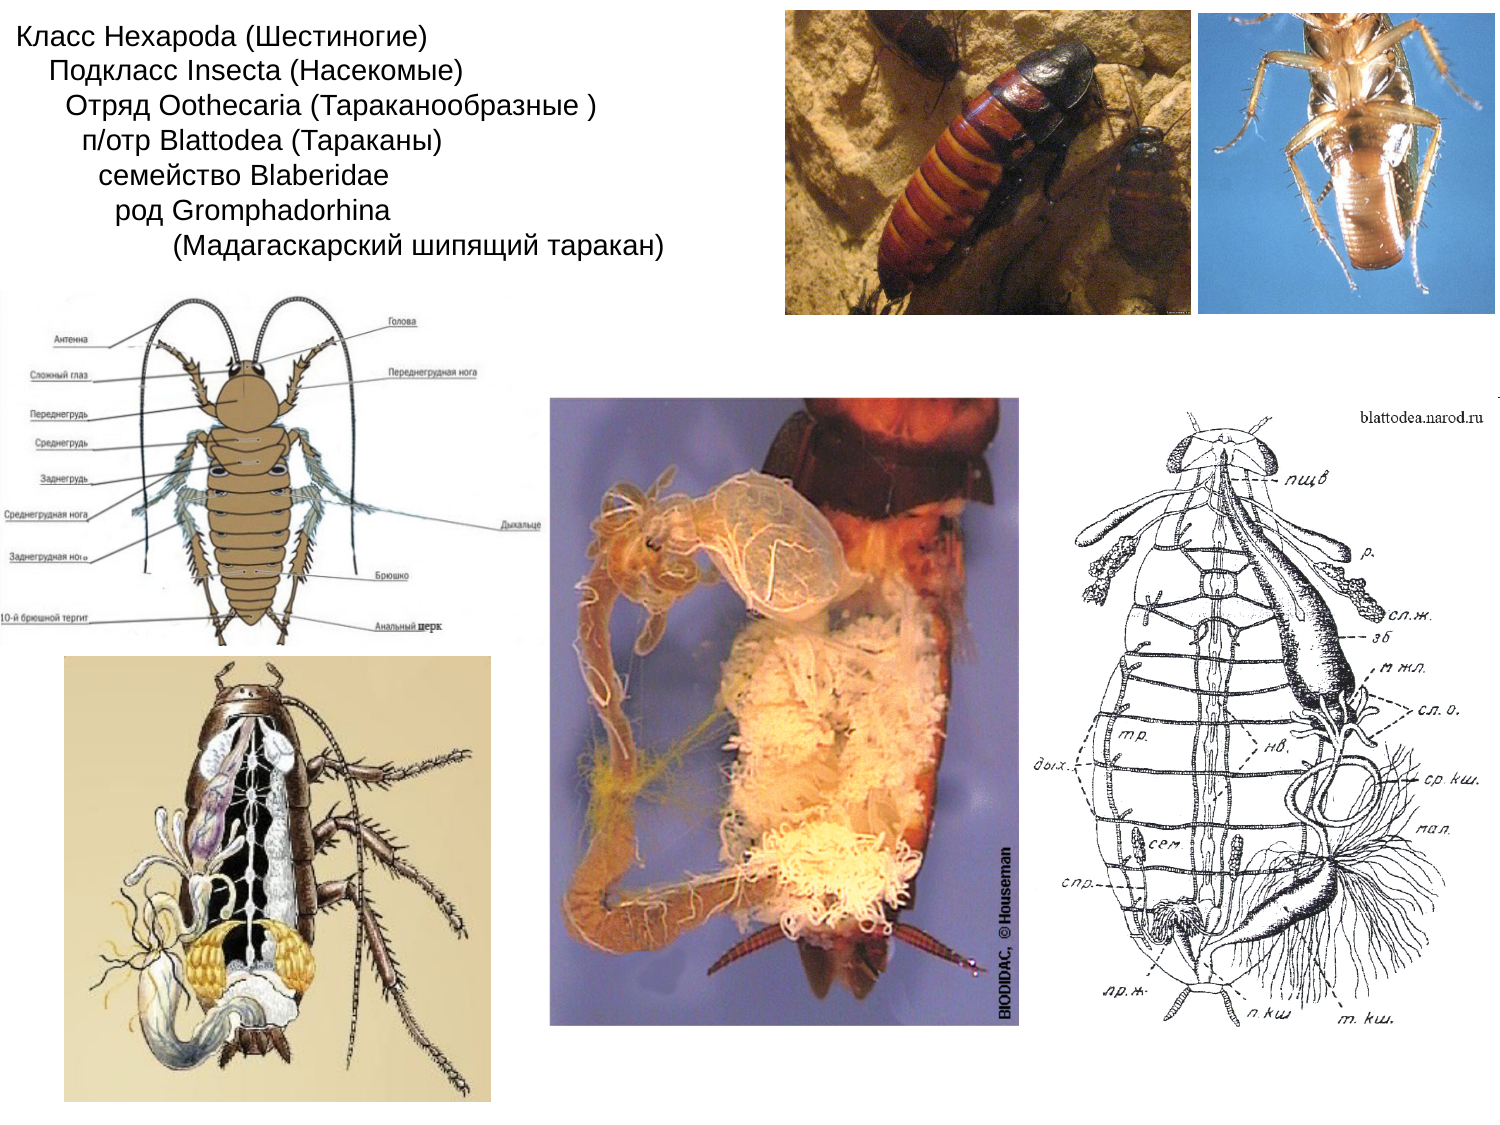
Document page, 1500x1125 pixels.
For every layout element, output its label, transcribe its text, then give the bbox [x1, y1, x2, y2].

picture [785, 10, 1192, 315]
text_box Класс Hexapoda (Шестиногие) Подкласс Insecta (Насекомые) Отряд Oothecaria (Тараканообразные ) п/отр Blattodea (Тараканы) семейство Blaberidae род Gromphadorhina (Мадагаскарский шипящий таракан) [2, 7, 798, 268]
picture [0, 290, 1500, 1102]
picture [1198, 12, 1495, 315]
